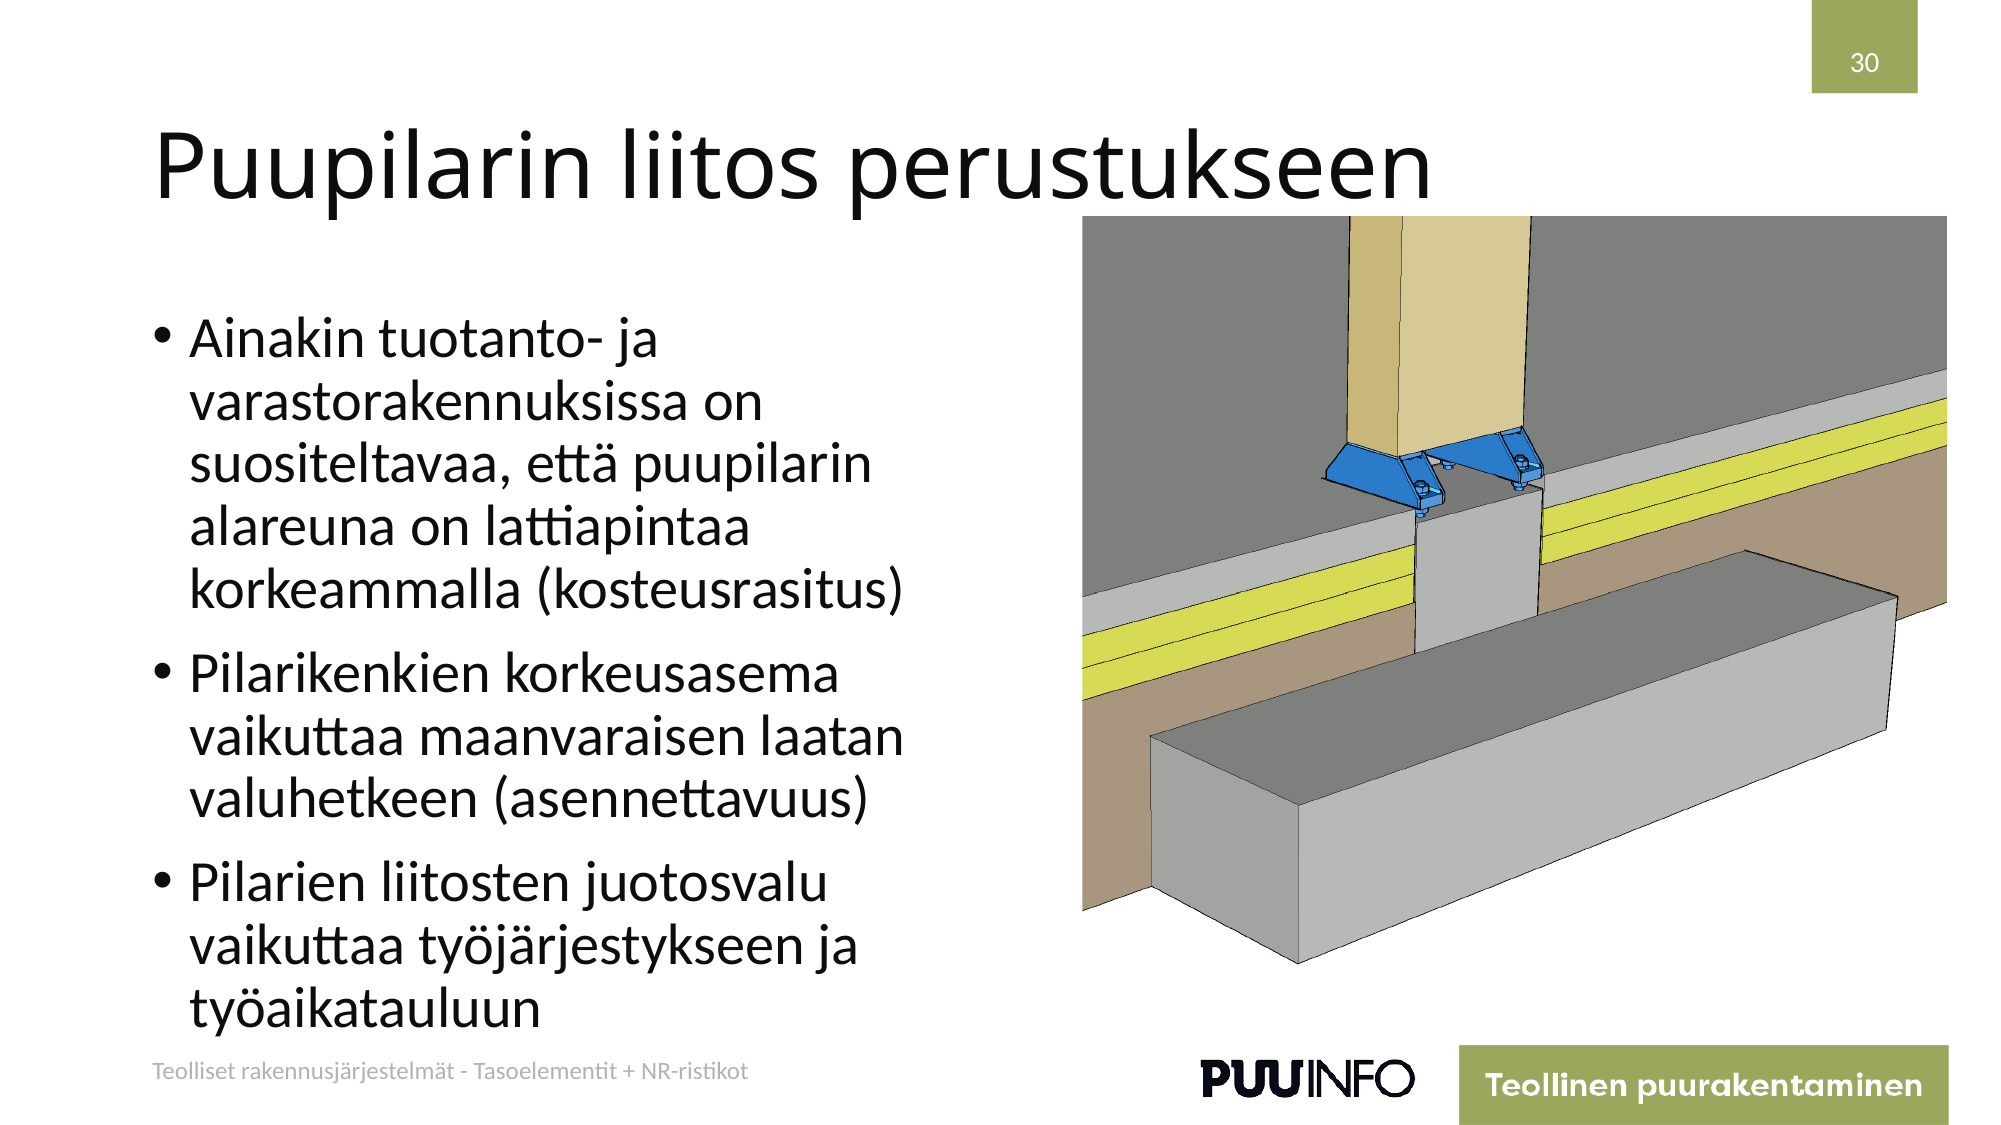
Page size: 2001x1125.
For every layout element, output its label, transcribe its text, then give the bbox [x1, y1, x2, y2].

picture [0, 0, 2000, 1125]
slide_number 30 [1811, 29, 1918, 93]
list Ainakin tuotanto- ja varastorakennuksissa on suositeltavaa, että puupilarin alareuna on lattiapintaa korkeammalla (kosteusrasitus) Pilarikenkien korkeusasema vaikuttaa maanvaraisen laatan valuhetkeen (asennettavuus) Pilarien liitosten juotosvalu vaikuttaa työjärjestykseen ja työaikatauluun [137, 299, 988, 1089]
title Puupilarin liitos perustukseen [137, 59, 1863, 278]
footer Teolliset rakennusjärjestelmät - Tasoelementit + NR-ristikot [137, 1039, 813, 1100]
